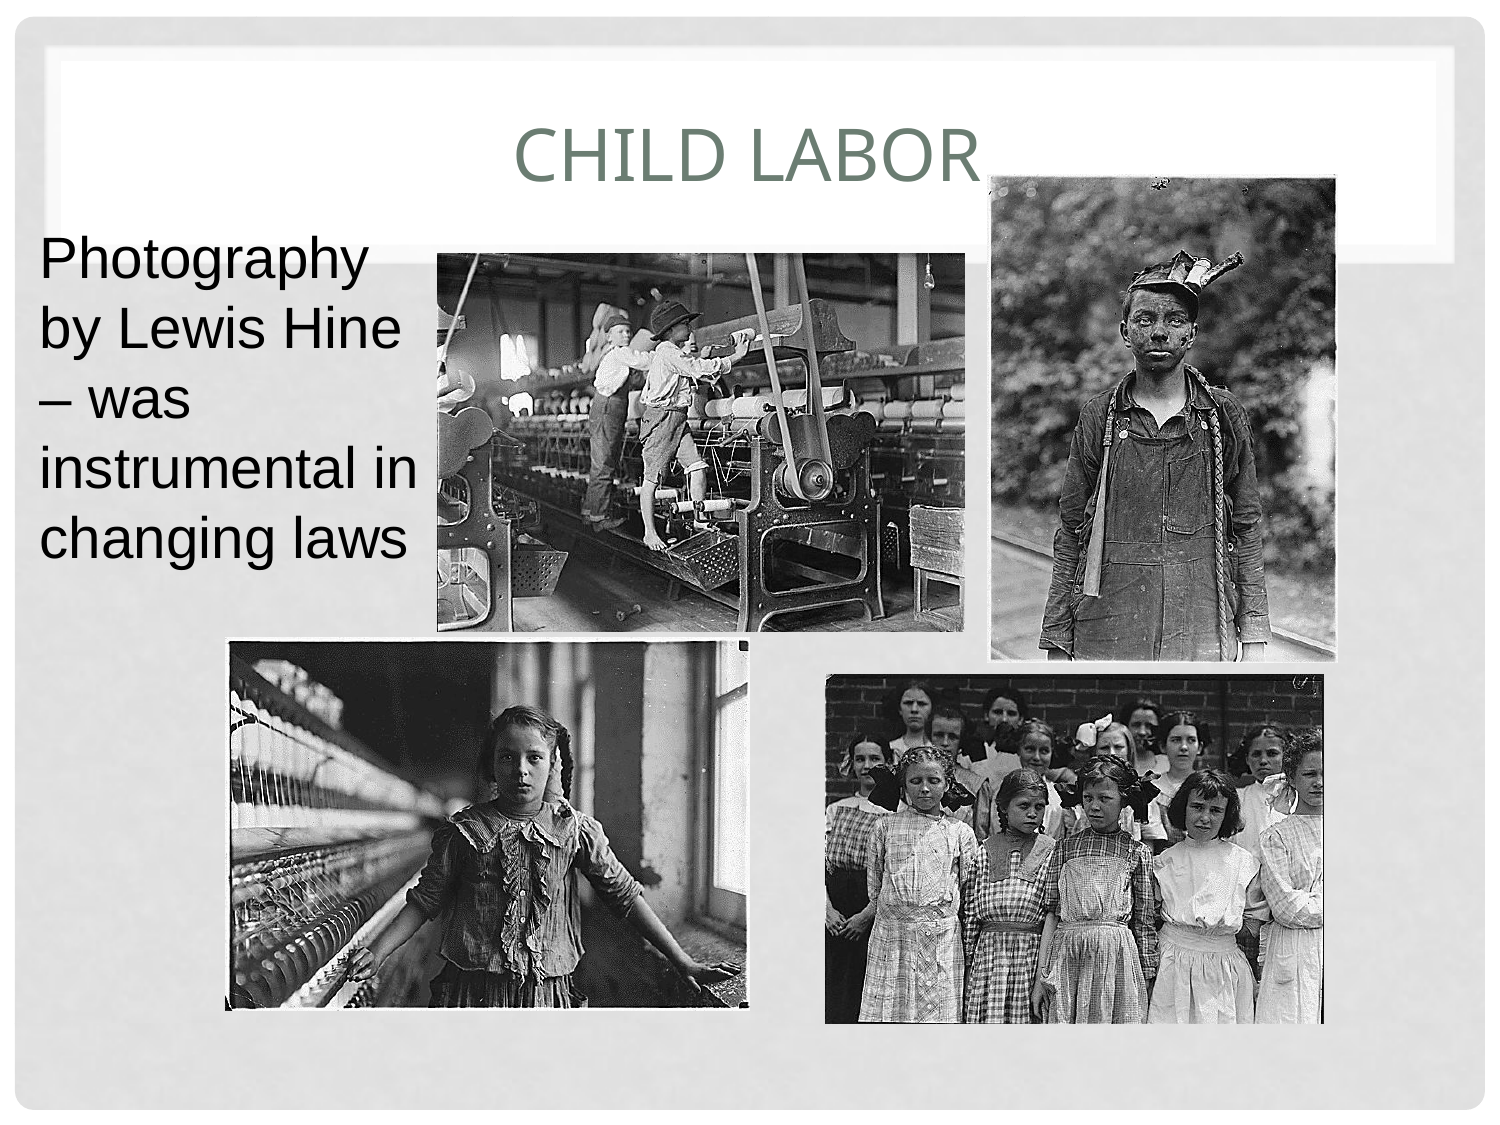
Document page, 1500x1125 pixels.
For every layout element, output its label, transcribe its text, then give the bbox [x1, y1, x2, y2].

picture [987, 174, 1338, 663]
picture [824, 674, 1324, 1024]
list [437, 252, 965, 632]
text_box Photography by Lewis Hine – was instrumental in changing laws [24, 212, 463, 668]
title CHILD LABOR [69, 66, 1425, 238]
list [224, 637, 751, 1011]
